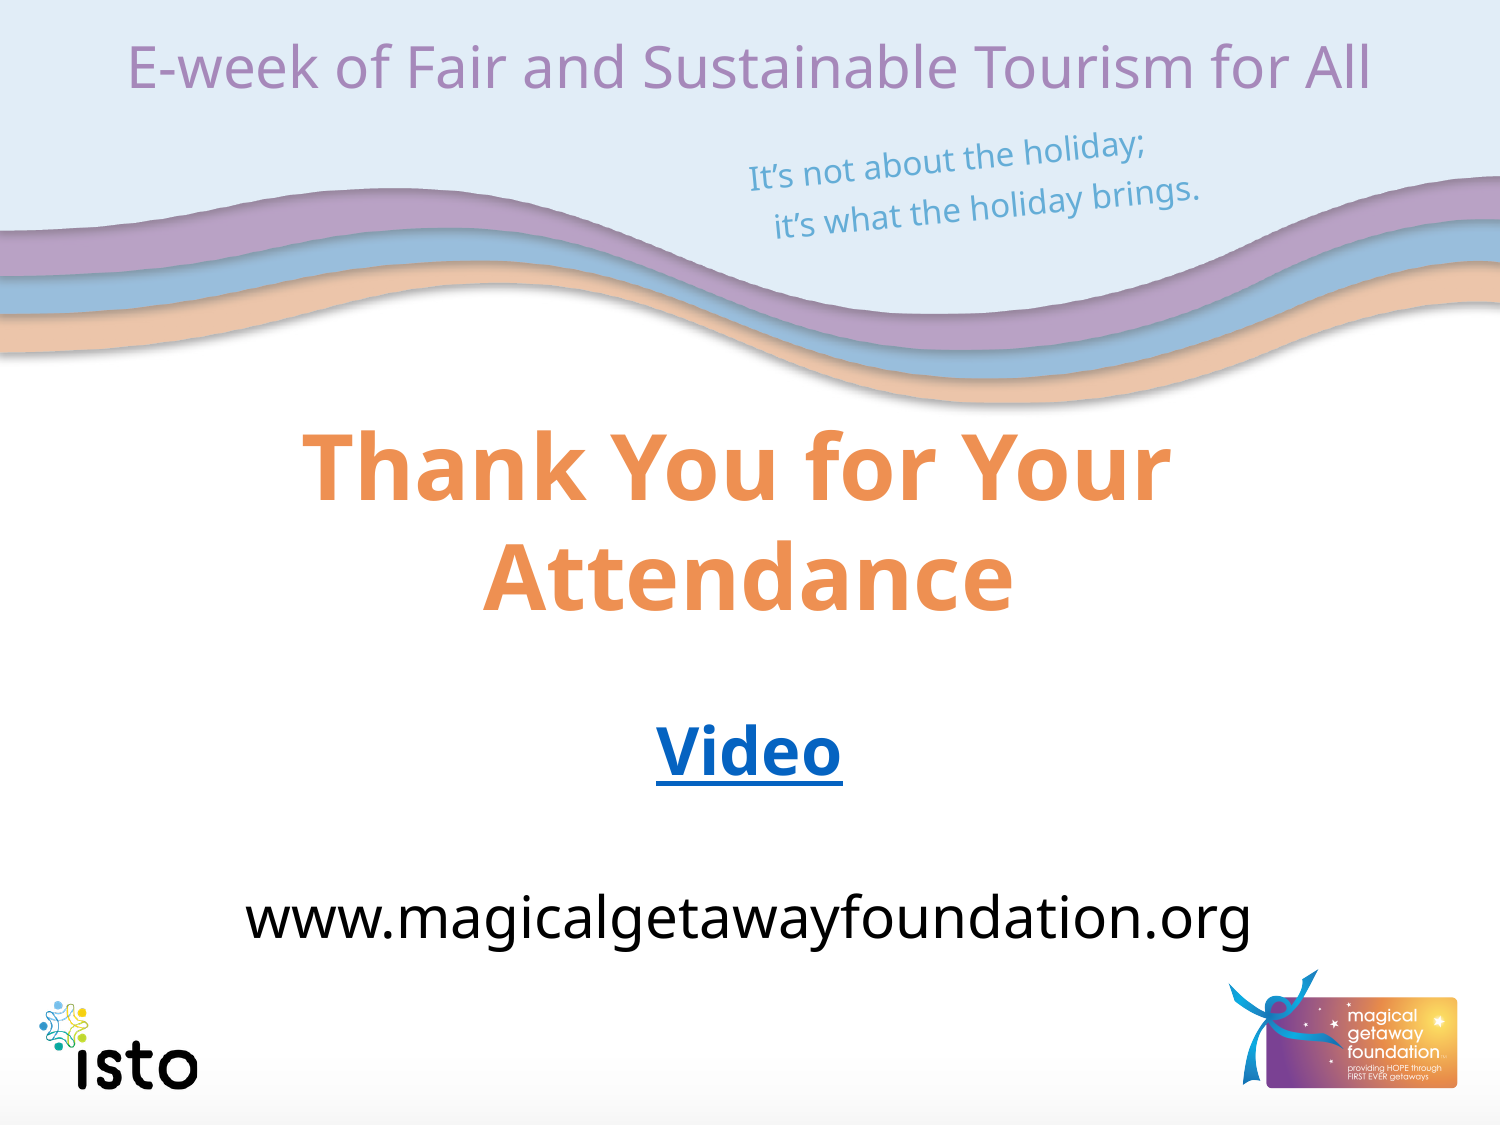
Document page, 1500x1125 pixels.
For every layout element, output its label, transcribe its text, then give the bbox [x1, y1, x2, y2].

title E-week of Fair and Sustainable Tourism for All [0, 0, 1500, 109]
picture [39, 1001, 198, 1094]
text_box Thank You for Your Attendance Video www.magicalgetawayfoundation.org [43, 401, 1456, 957]
text_box It’s not about the holiday; it’s what the holiday brings. [681, 106, 1218, 262]
picture [1185, 923, 1500, 1125]
